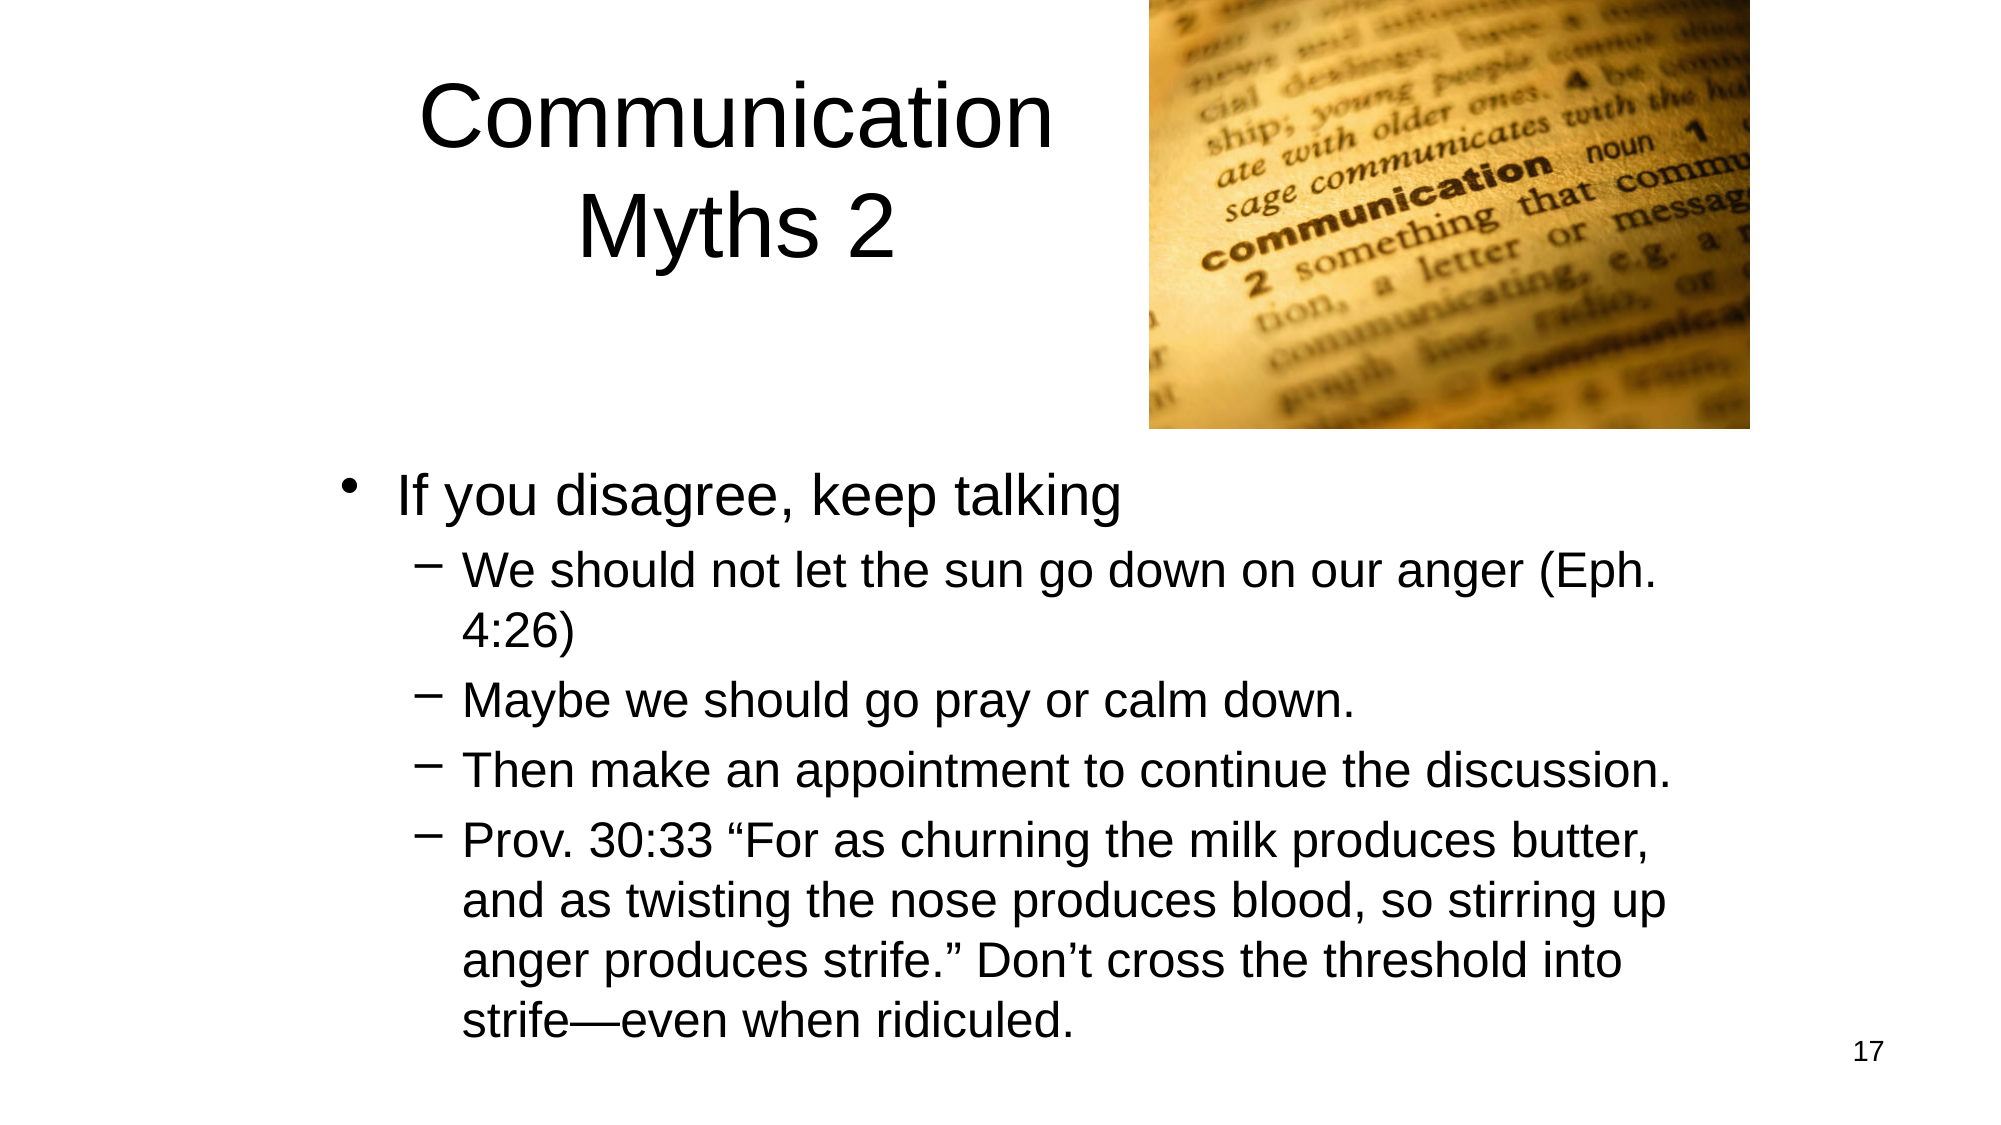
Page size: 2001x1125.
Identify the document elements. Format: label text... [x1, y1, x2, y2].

title Communication Myths 2 [324, 45, 1144, 288]
list If you disagree, keep talking We should not let the sun go down on our anger (Eph. 4:26) Maybe we should go pray or calm down. Then make an appointment to continue the discussion. Prov. 30:33 “For as churning the milk produces butter, and as twisting the nose produces blood, so stirring up anger produces strife.” Don’t cross the threshold into strife—even when ridiculed. [324, 450, 1750, 1088]
slide_number 17 [1433, 1024, 1900, 1103]
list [1149, 0, 1751, 429]
